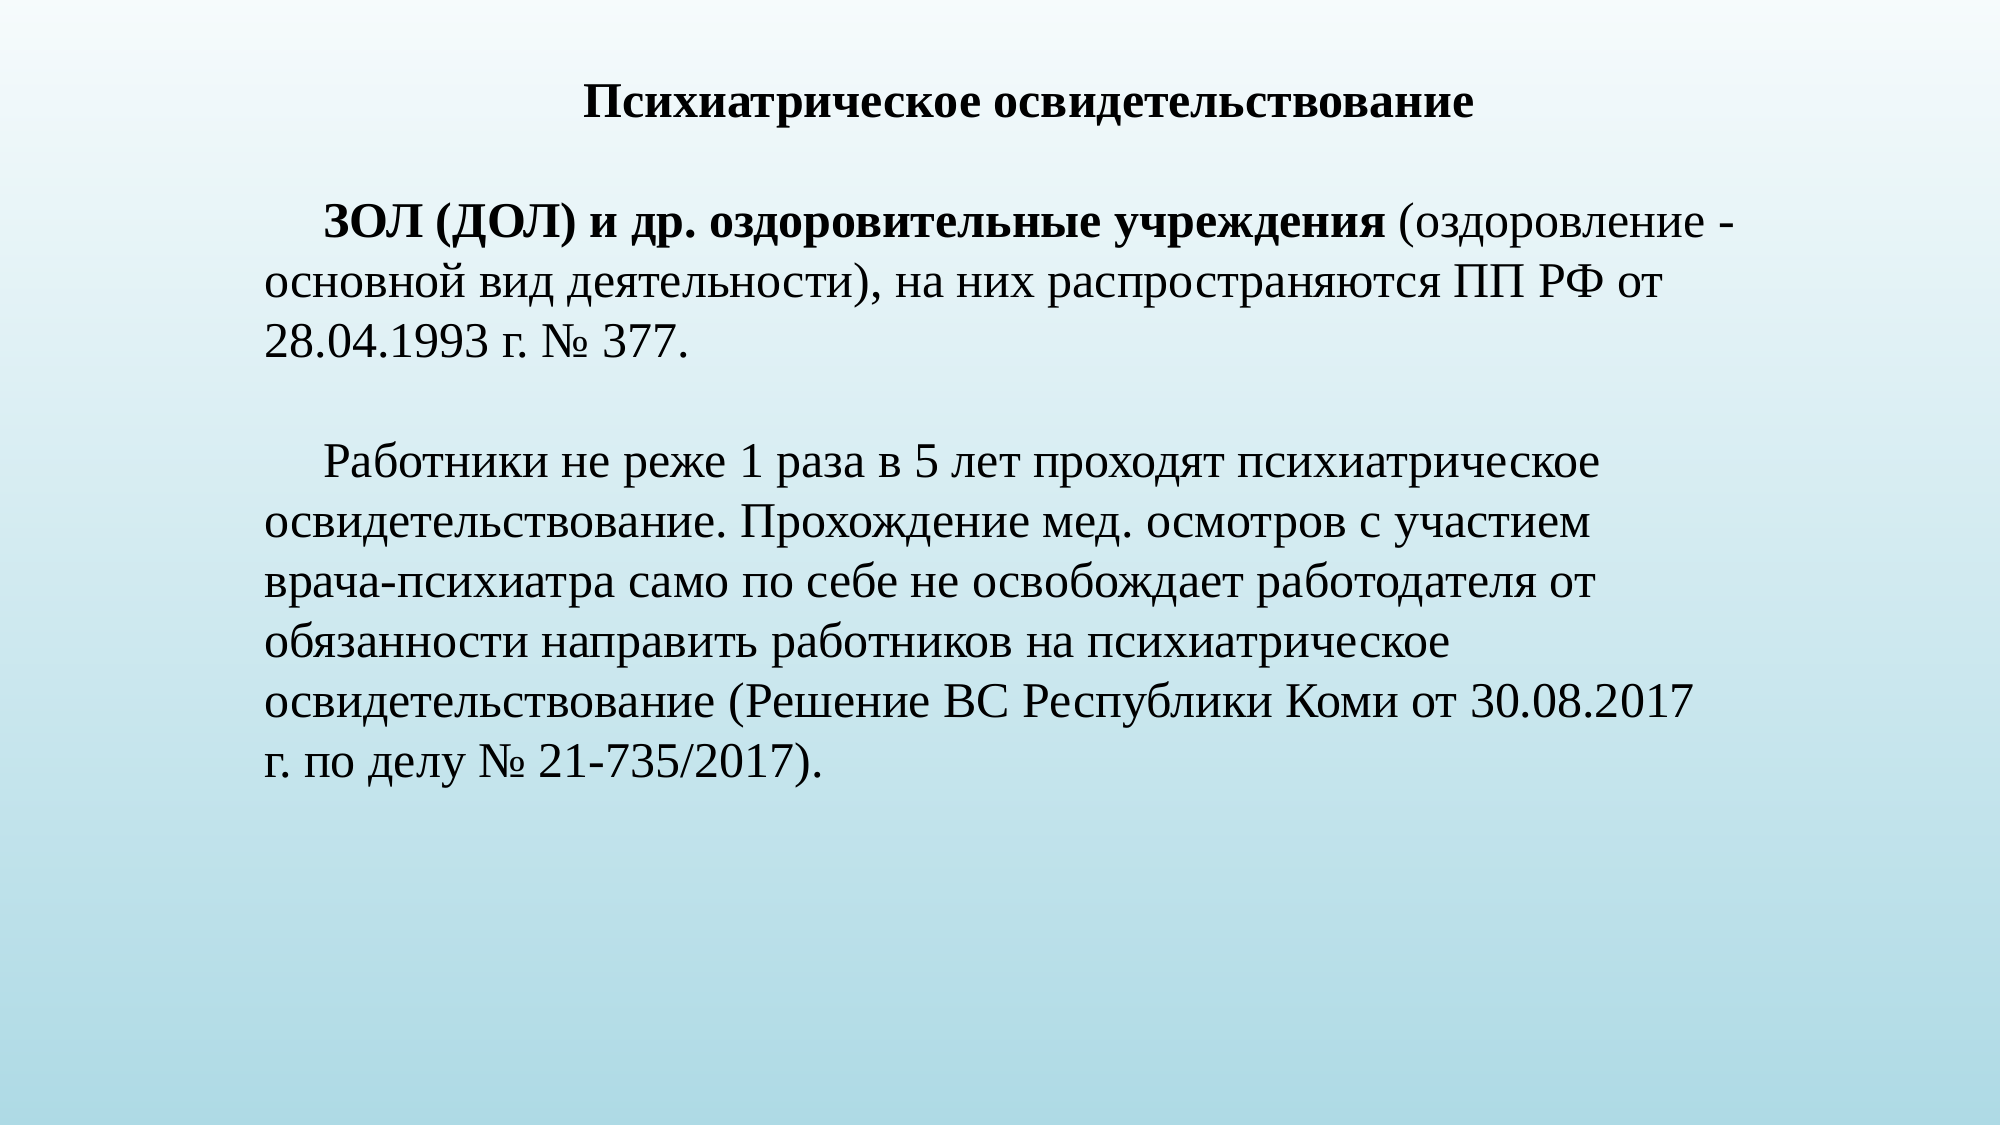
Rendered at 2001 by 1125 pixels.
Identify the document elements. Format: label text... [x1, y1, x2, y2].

text_box Психиатрическое освидетельствование ЗОЛ (ДОЛ) и др. оздоровительные учреждения (оздоровление - основной вид деятельности), на них распространяются ПП РФ от 28.04.1993 г. № 377. Работники не реже 1 раза в 5 лет проходят психиатрическое освидетельствование. Прохождение мед. осмотров с участием врача-психиатра само по себе не освобождает работодателя от обязанности направить работников на психиатрическое освидетельствование (Решение ВС Республики Коми от 30.08.2017 г. по делу № 21-735/2017). [249, 0, 1750, 795]
